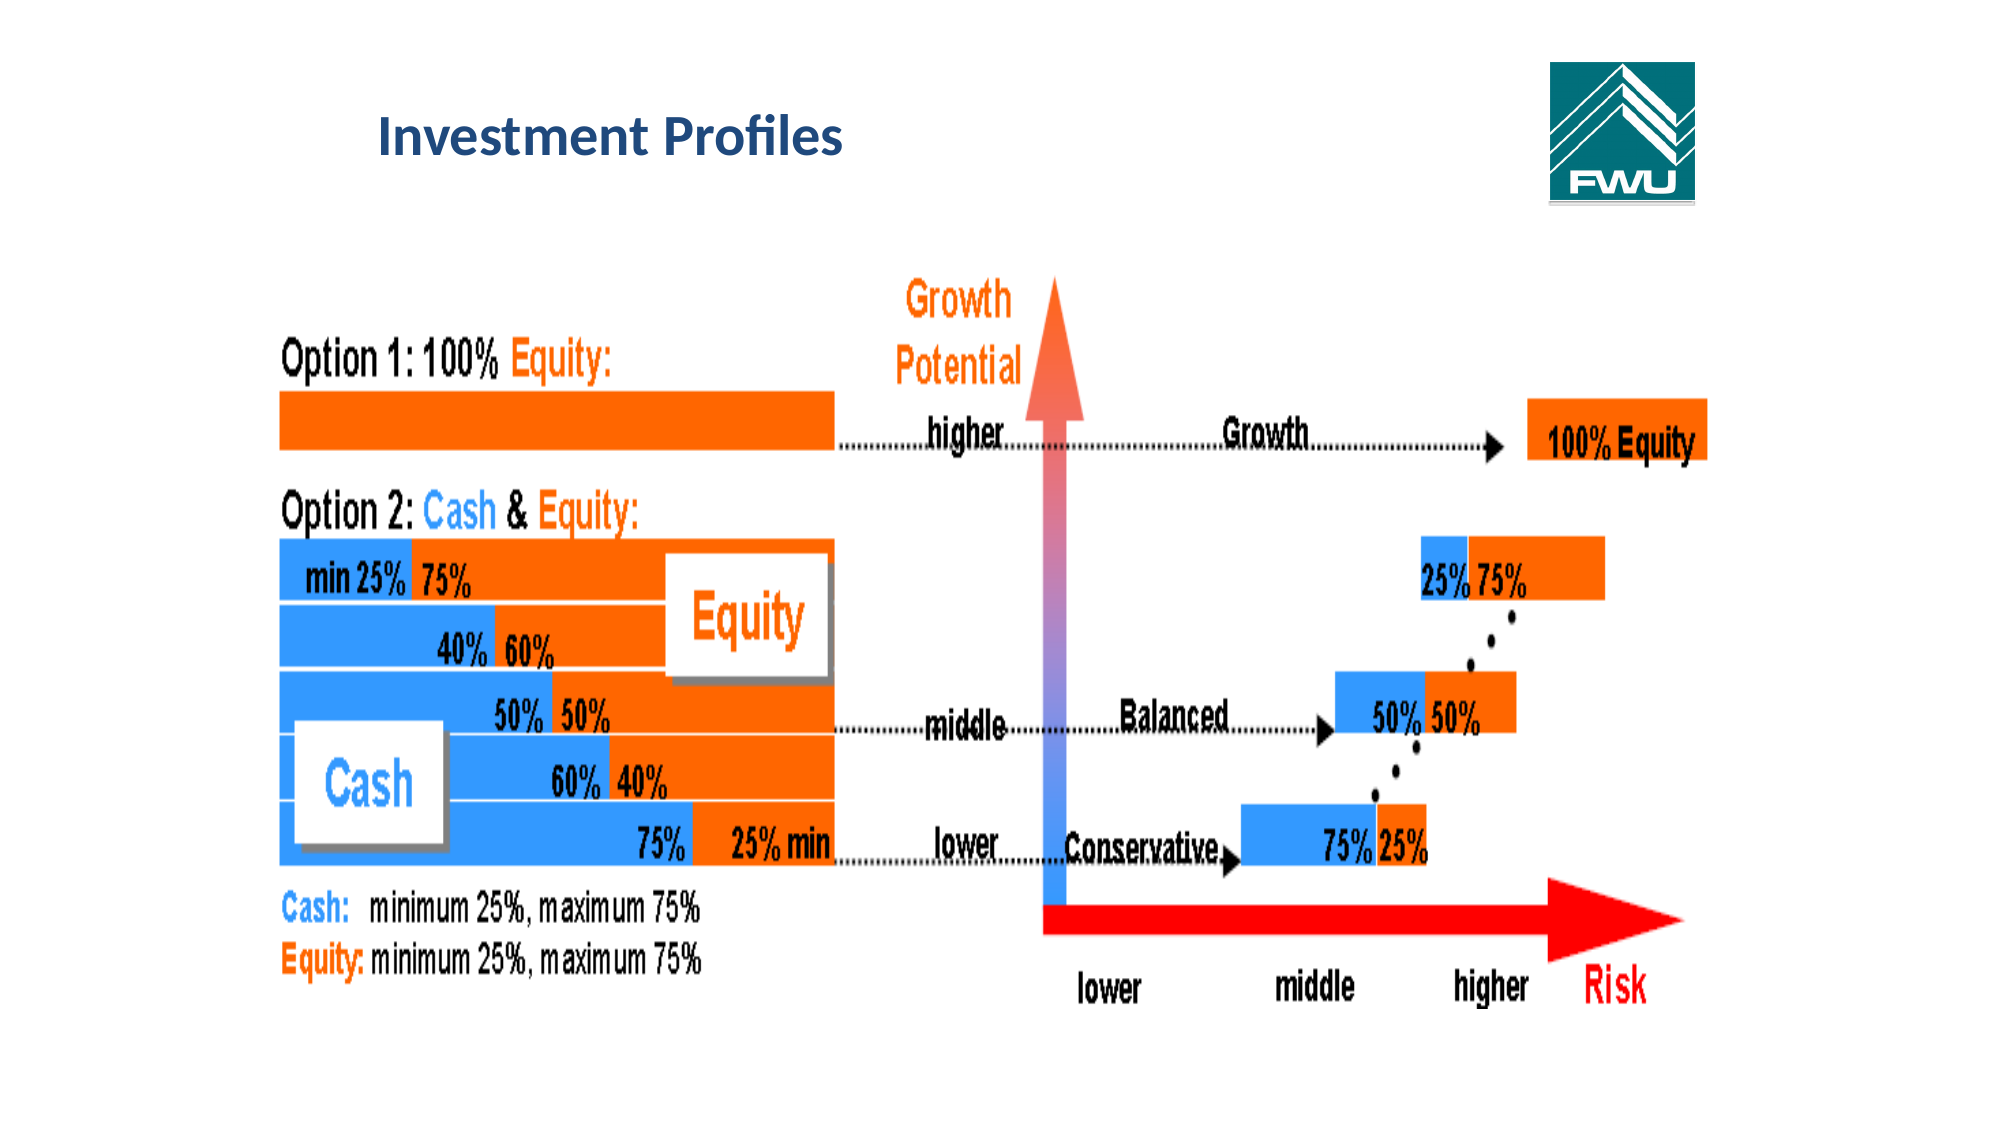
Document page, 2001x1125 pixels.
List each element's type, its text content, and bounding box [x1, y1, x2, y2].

text_box Allocation of Investment [274, 12, 1550, 200]
picture [276, 269, 1713, 1009]
picture [1549, 61, 1696, 201]
text_box Investment Profiles [362, 89, 1588, 230]
